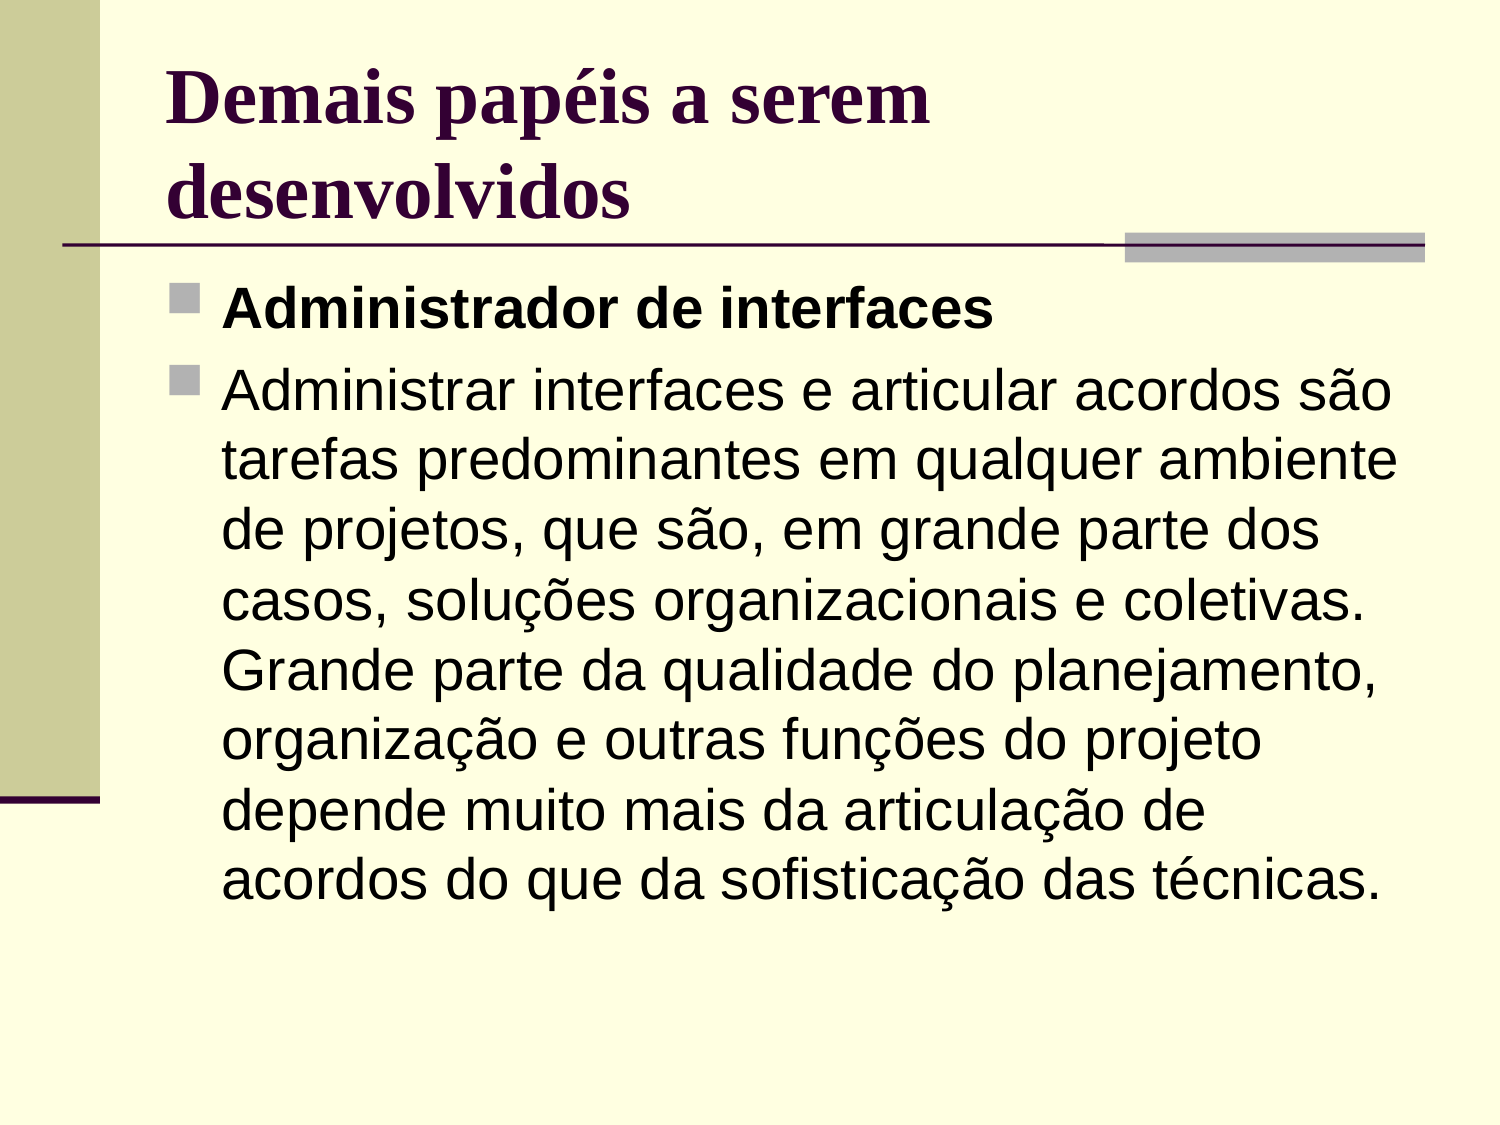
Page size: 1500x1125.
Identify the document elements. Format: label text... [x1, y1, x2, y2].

title Demais papéis a serem desenvolvidos [149, 45, 1426, 234]
list Administrador de interfaces Administrar interfaces e articular acordos são tarefas predominantes em qualquer ambiente de projetos, que são, em grande parte dos casos, soluções organizacionais e coletivas. Grande parte da qualidade do planejamento, organização e outras funções do projeto depende muito mais da articulação de acordos do que da sofisticação das técnicas. [149, 262, 1426, 1006]
